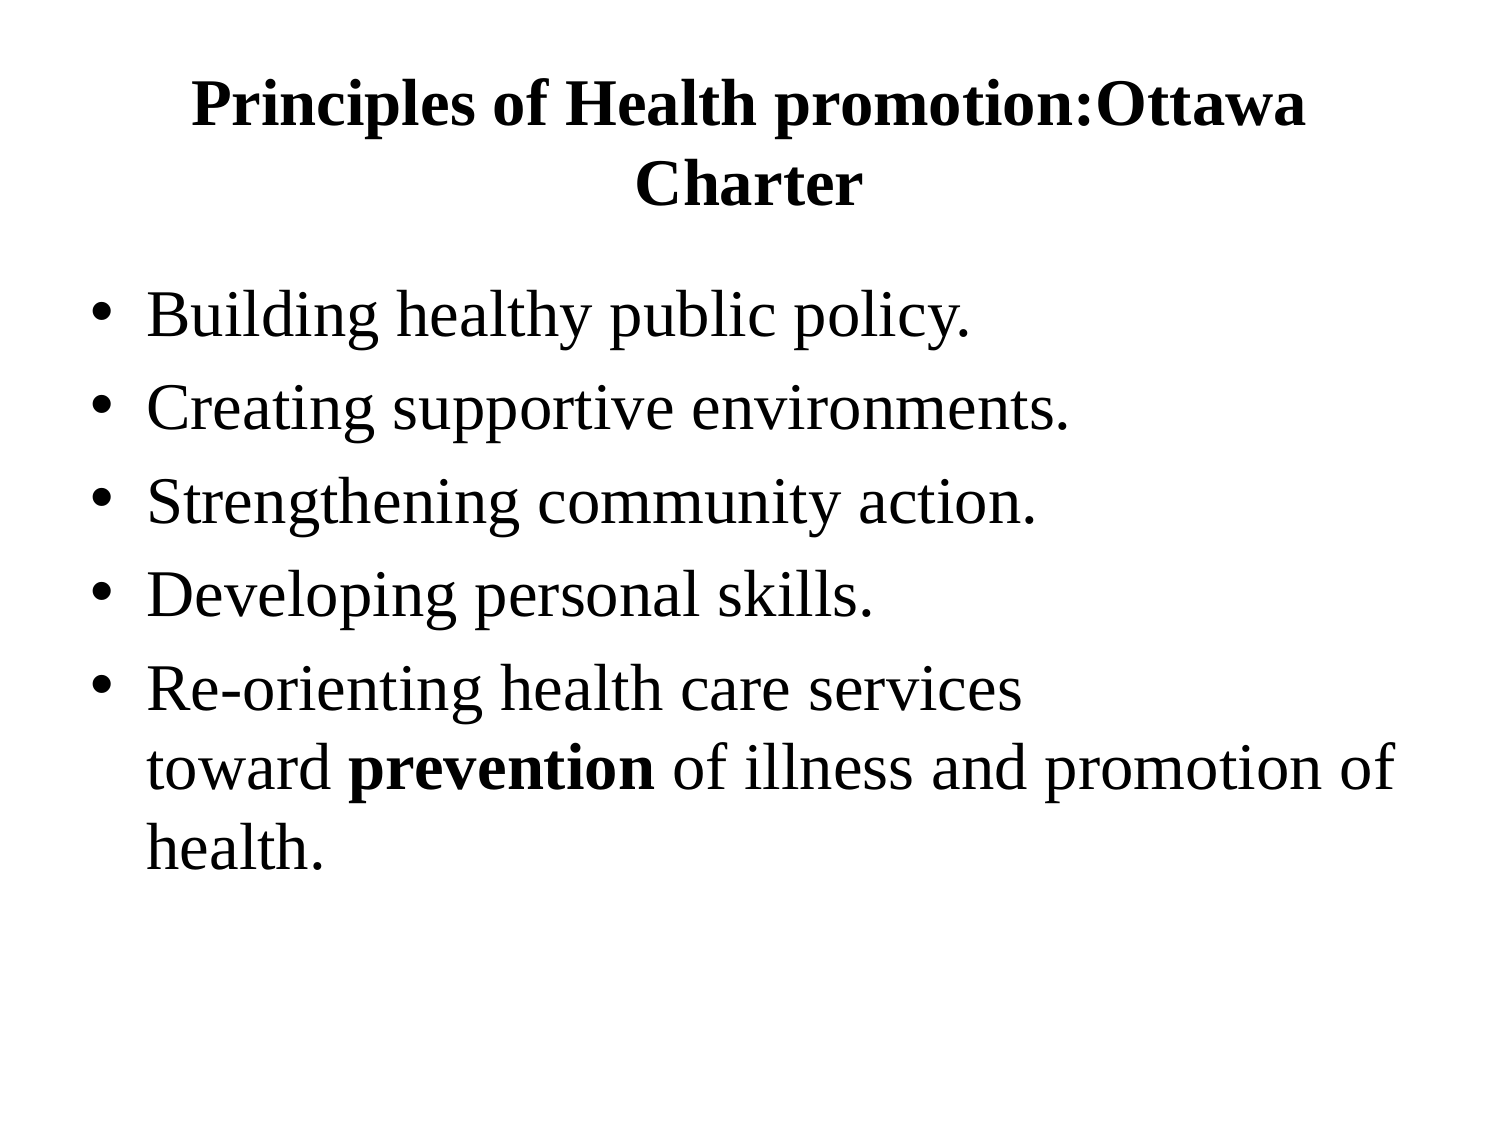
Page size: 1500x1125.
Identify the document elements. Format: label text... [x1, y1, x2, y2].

list Building healthy public policy. Creating supportive environments. Strengthening community action. Developing personal skills. Re-orienting health care services toward prevention of illness and promotion of health. [75, 262, 1425, 1005]
title Principles of Health promotion:Ottawa Charter [75, 45, 1425, 233]
